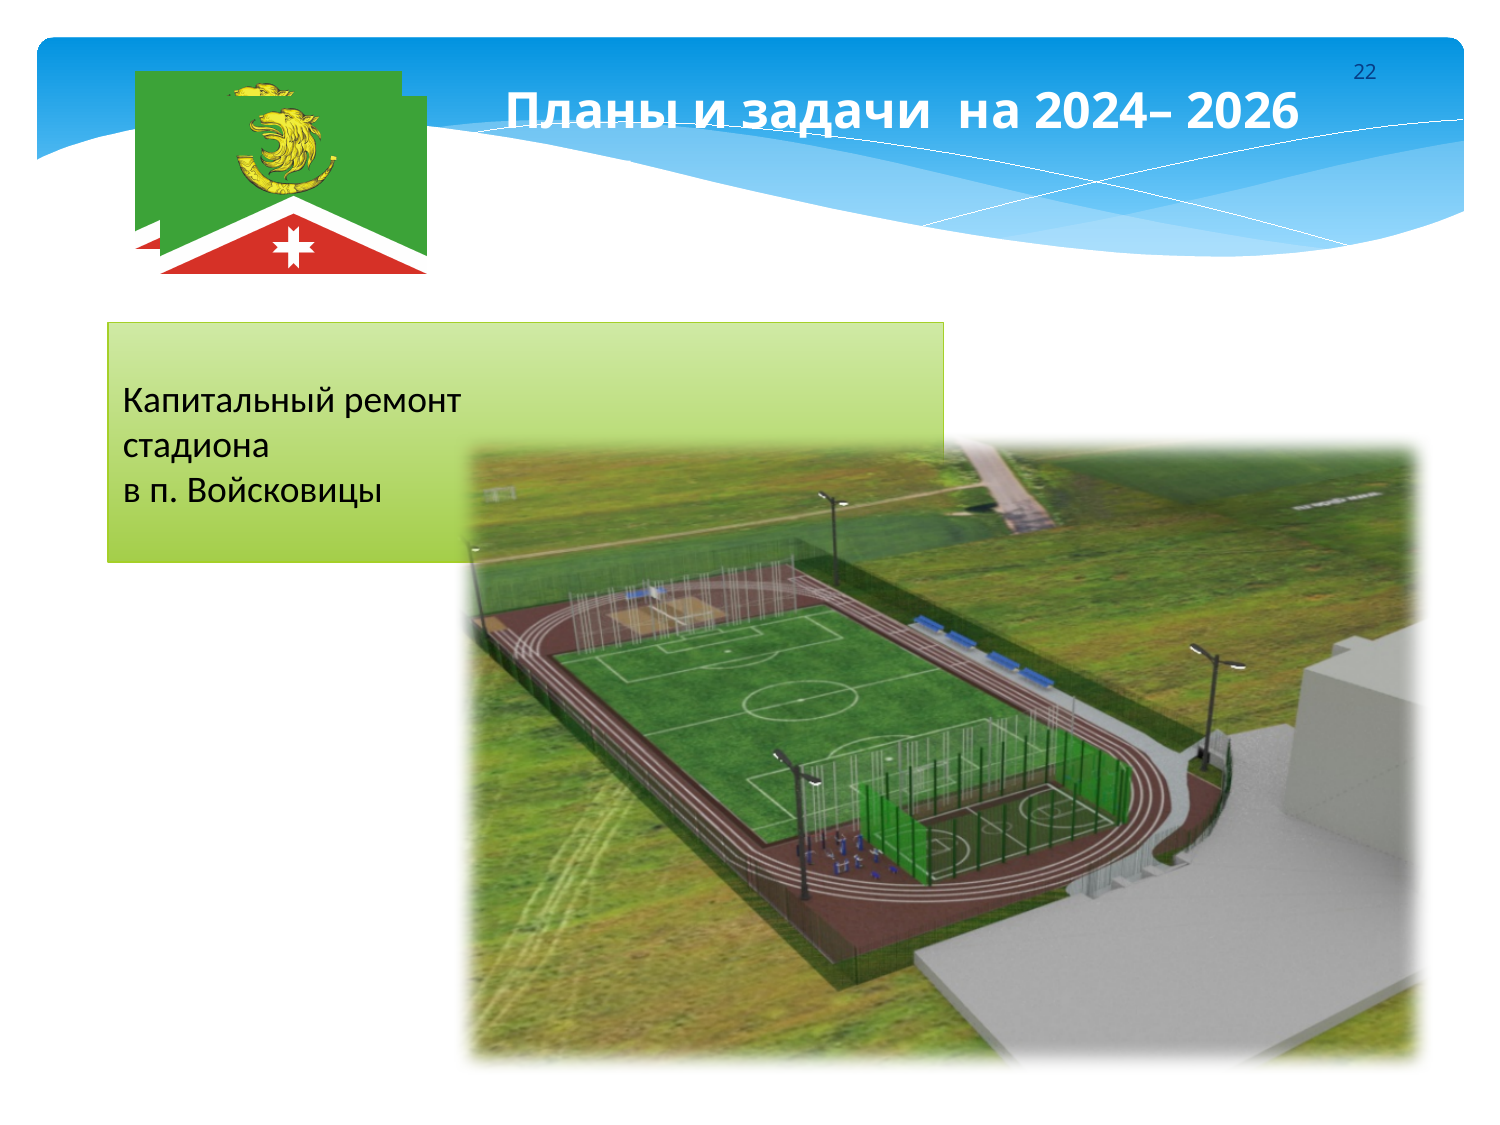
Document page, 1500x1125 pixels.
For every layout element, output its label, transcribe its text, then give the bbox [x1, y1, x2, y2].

text_box Капитальный ремонт стадиона в п. Войсковицы [107, 322, 944, 563]
text_box Планы и задачи на 2024– 2026 годы [490, 71, 1341, 207]
picture [454, 432, 1433, 1075]
picture [135, 71, 427, 274]
slide_number 22 [1269, 42, 1461, 103]
